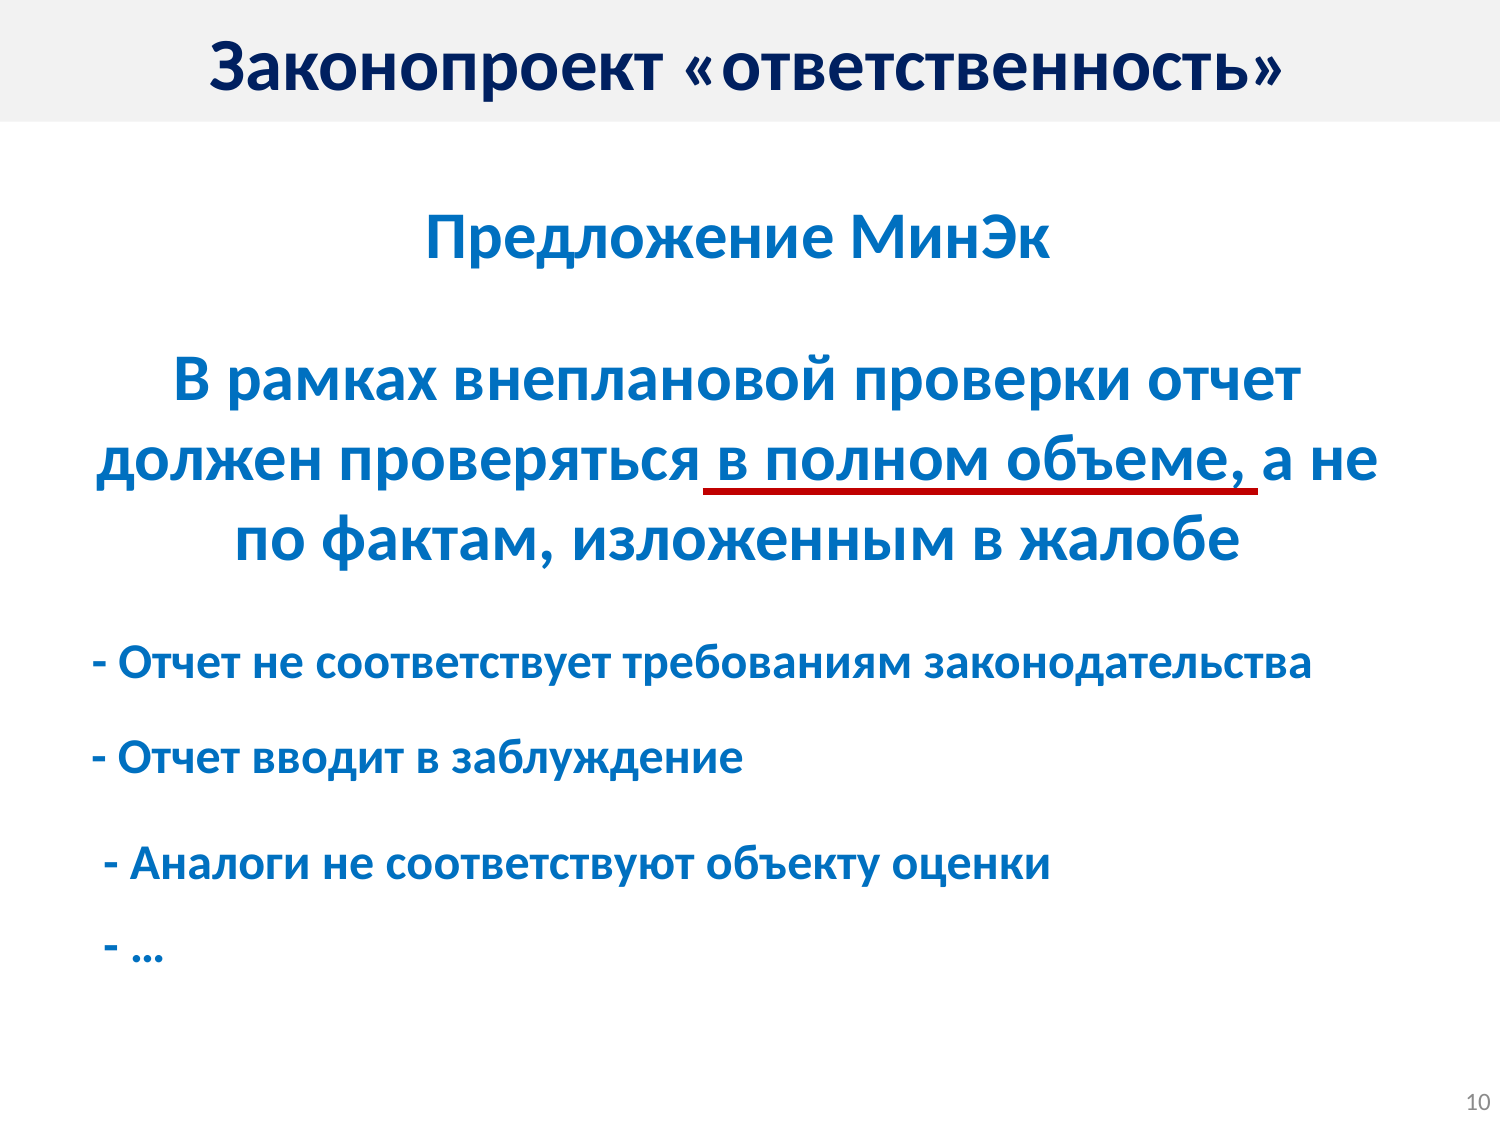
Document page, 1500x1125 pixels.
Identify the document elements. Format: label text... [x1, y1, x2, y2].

text_box - Аналоги не соответствуют объекту оценки [88, 822, 1459, 897]
text_box - Отчет вводит в заблуждение [76, 715, 1447, 791]
text_box В рамках внеплановой проверки отчет должен проверяться в полном объеме, а не по фактам, изложенным в жалобе [53, 326, 1424, 581]
text_box - … [88, 905, 1459, 980]
text_box Предложение МинЭк [53, 184, 1424, 280]
slide_number 10 [1156, 1070, 1500, 1125]
text_box - Отчет не соответствует требованиям законодательства [17, 621, 1388, 697]
text_box Законопроект «ответственность» [0, 0, 1500, 122]
